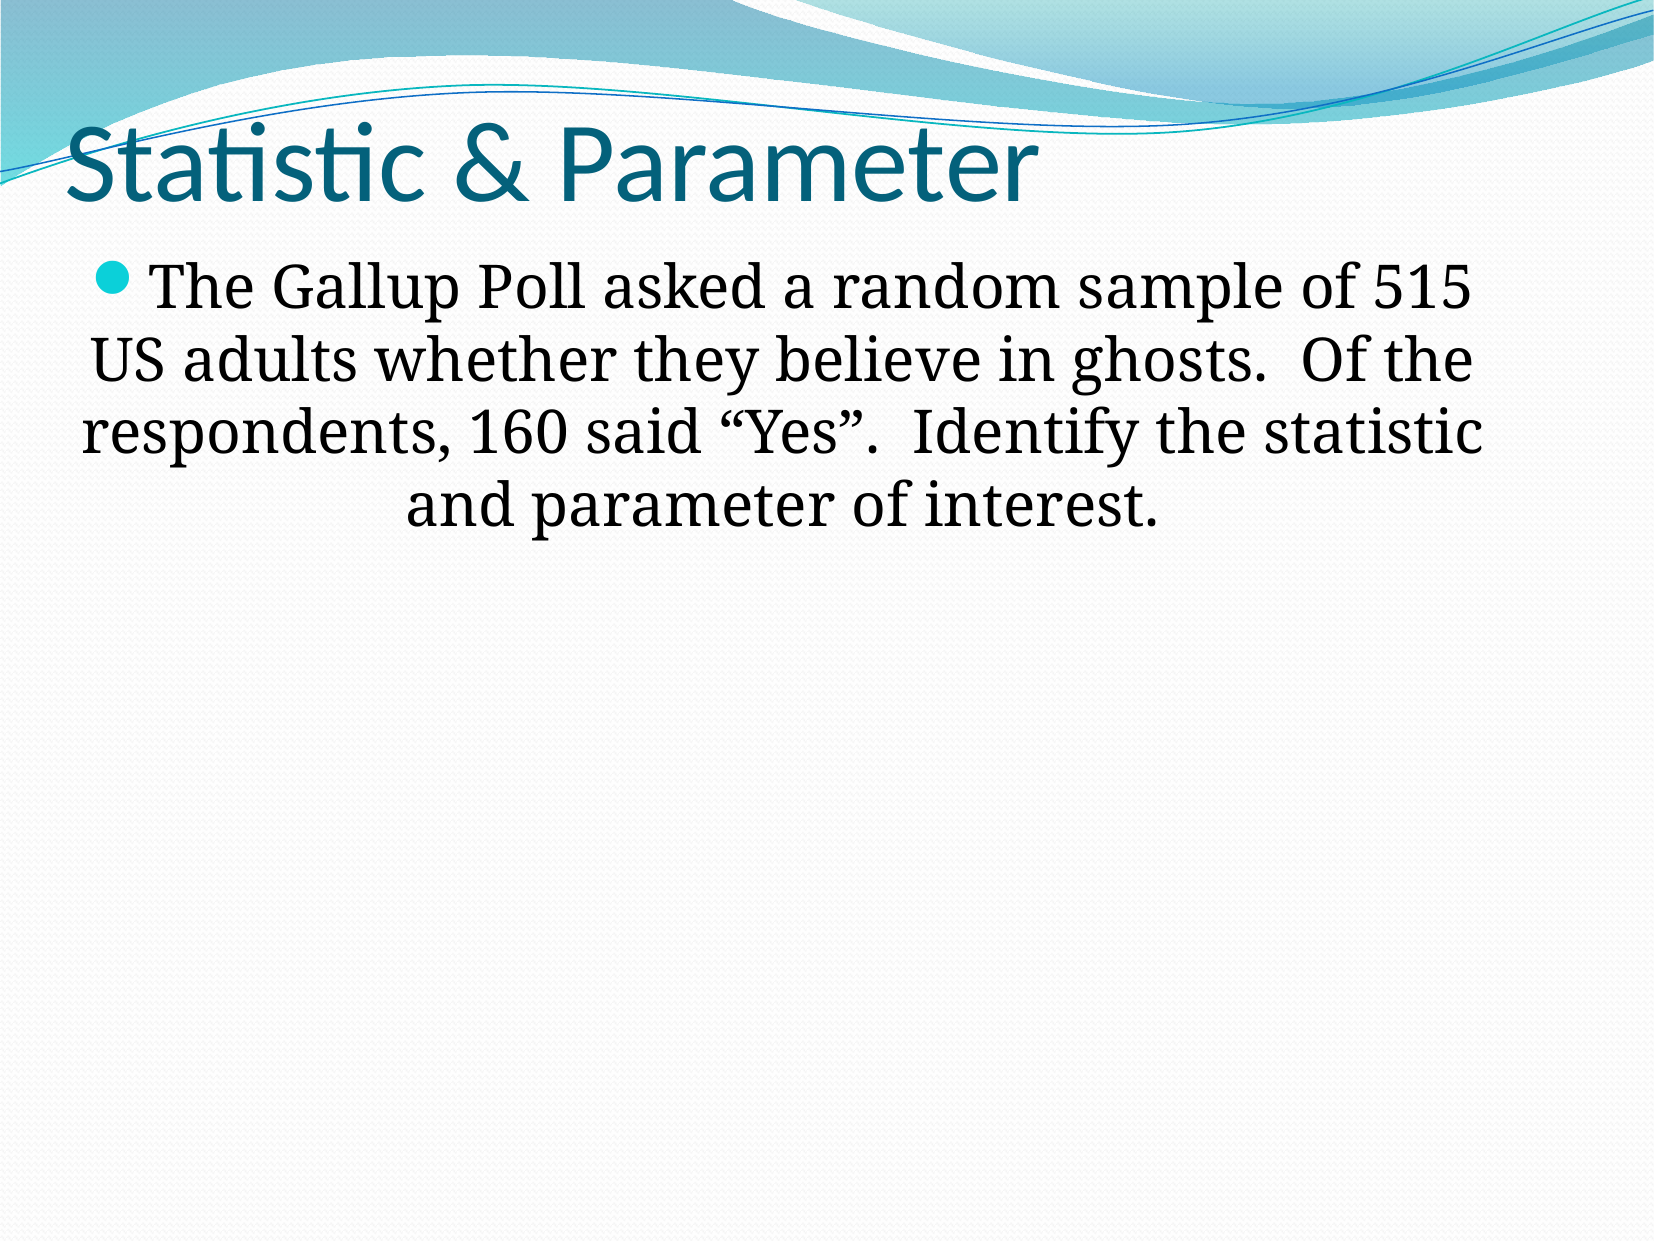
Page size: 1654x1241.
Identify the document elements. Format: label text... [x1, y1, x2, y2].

title Statistic & Parameter [64, 32, 1553, 225]
subtitle The Gallup Poll asked a random sample of 515 US adults whether they believe in ghosts. Of the respondents, 160 said “Yes”. Identify the statistic and parameter of interest. [39, 152, 1528, 635]
